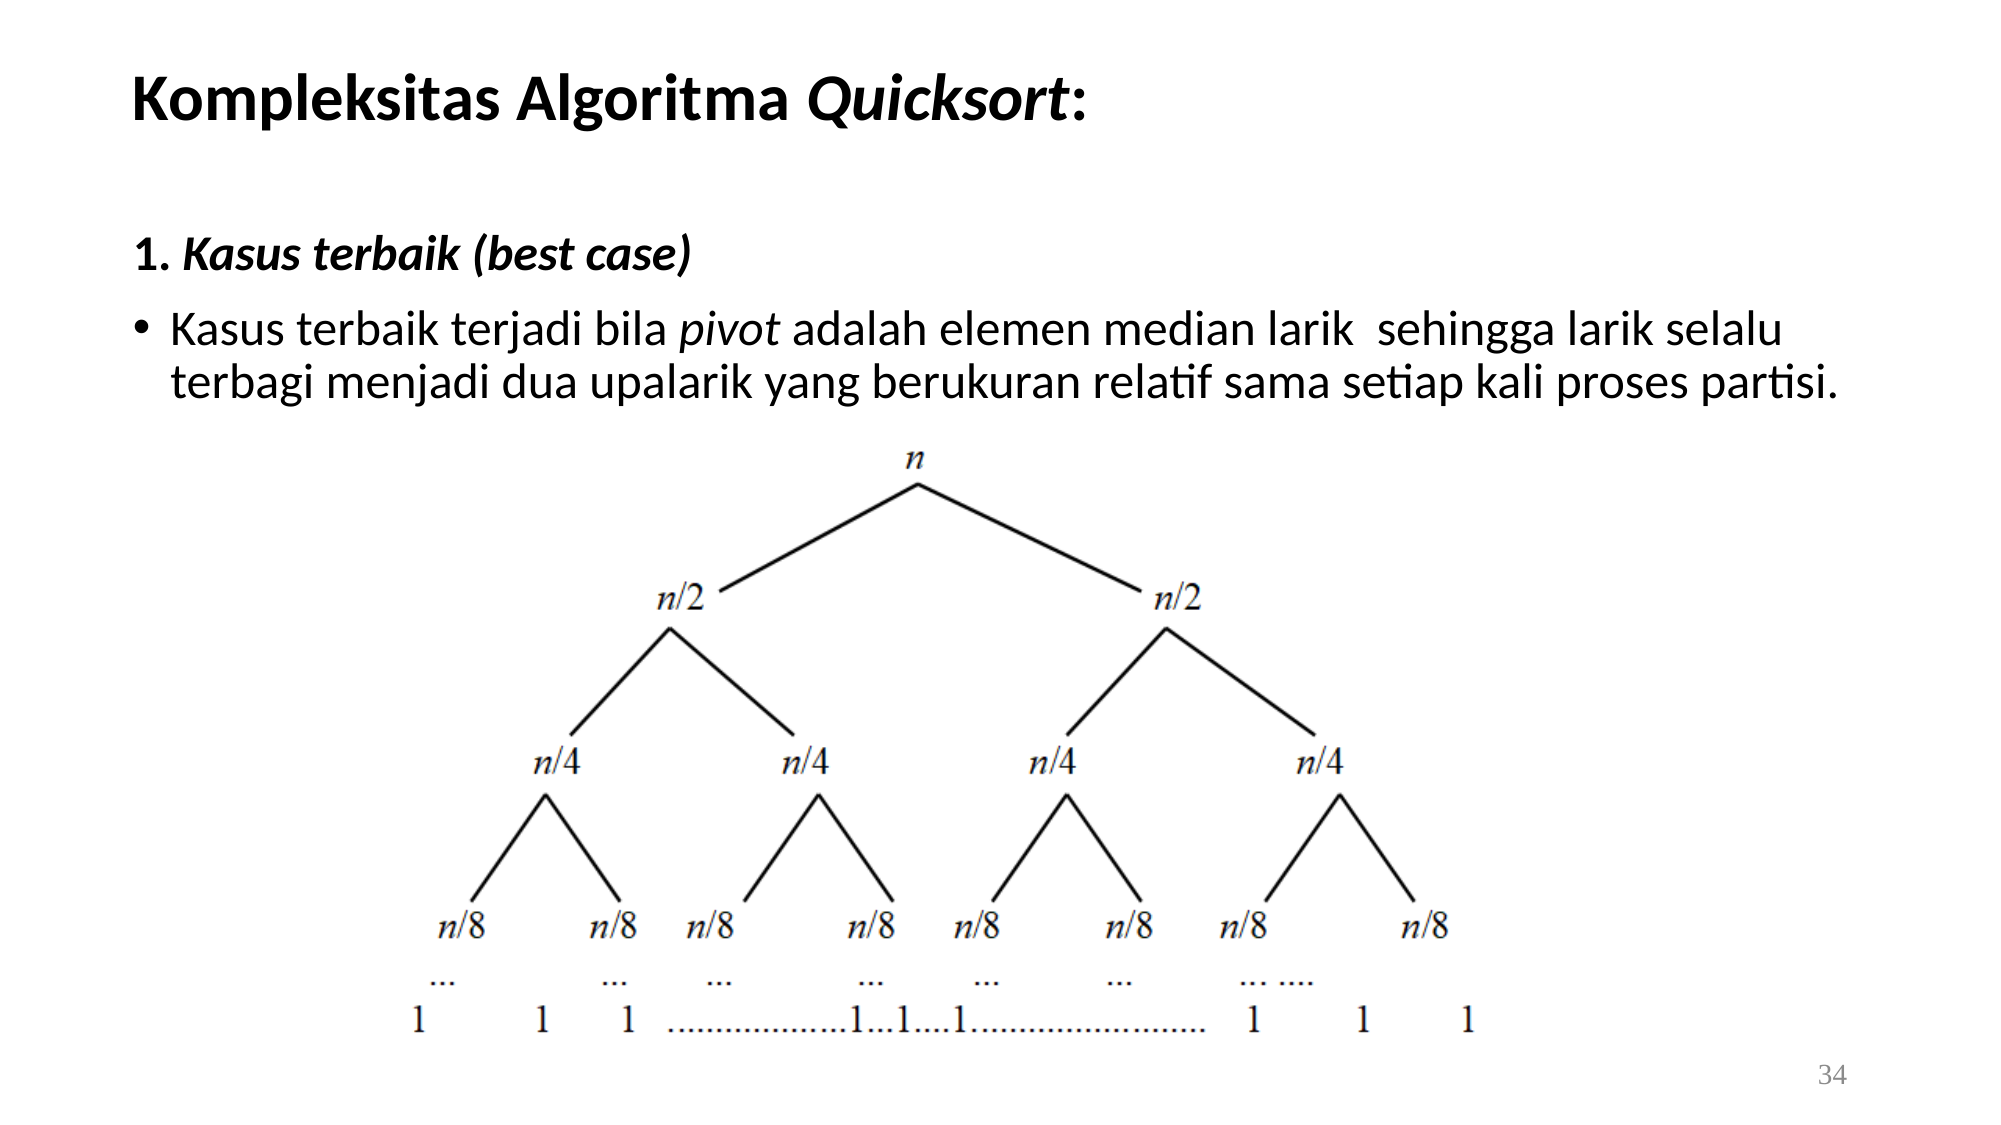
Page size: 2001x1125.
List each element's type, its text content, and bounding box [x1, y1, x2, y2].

title Kompleksitas Algoritma Quicksort: [117, 38, 1843, 160]
slide_number 34 [1412, 1042, 1863, 1103]
list 1. Kasus terbaik (best case) Kasus terbaik terjadi bila pivot adalah elemen median larik sehingga larik selalu terbagi menjadi dua upalarik yang berukuran relatif sama setiap kali proses partisi. [117, 219, 1934, 934]
picture [363, 430, 1517, 1073]
